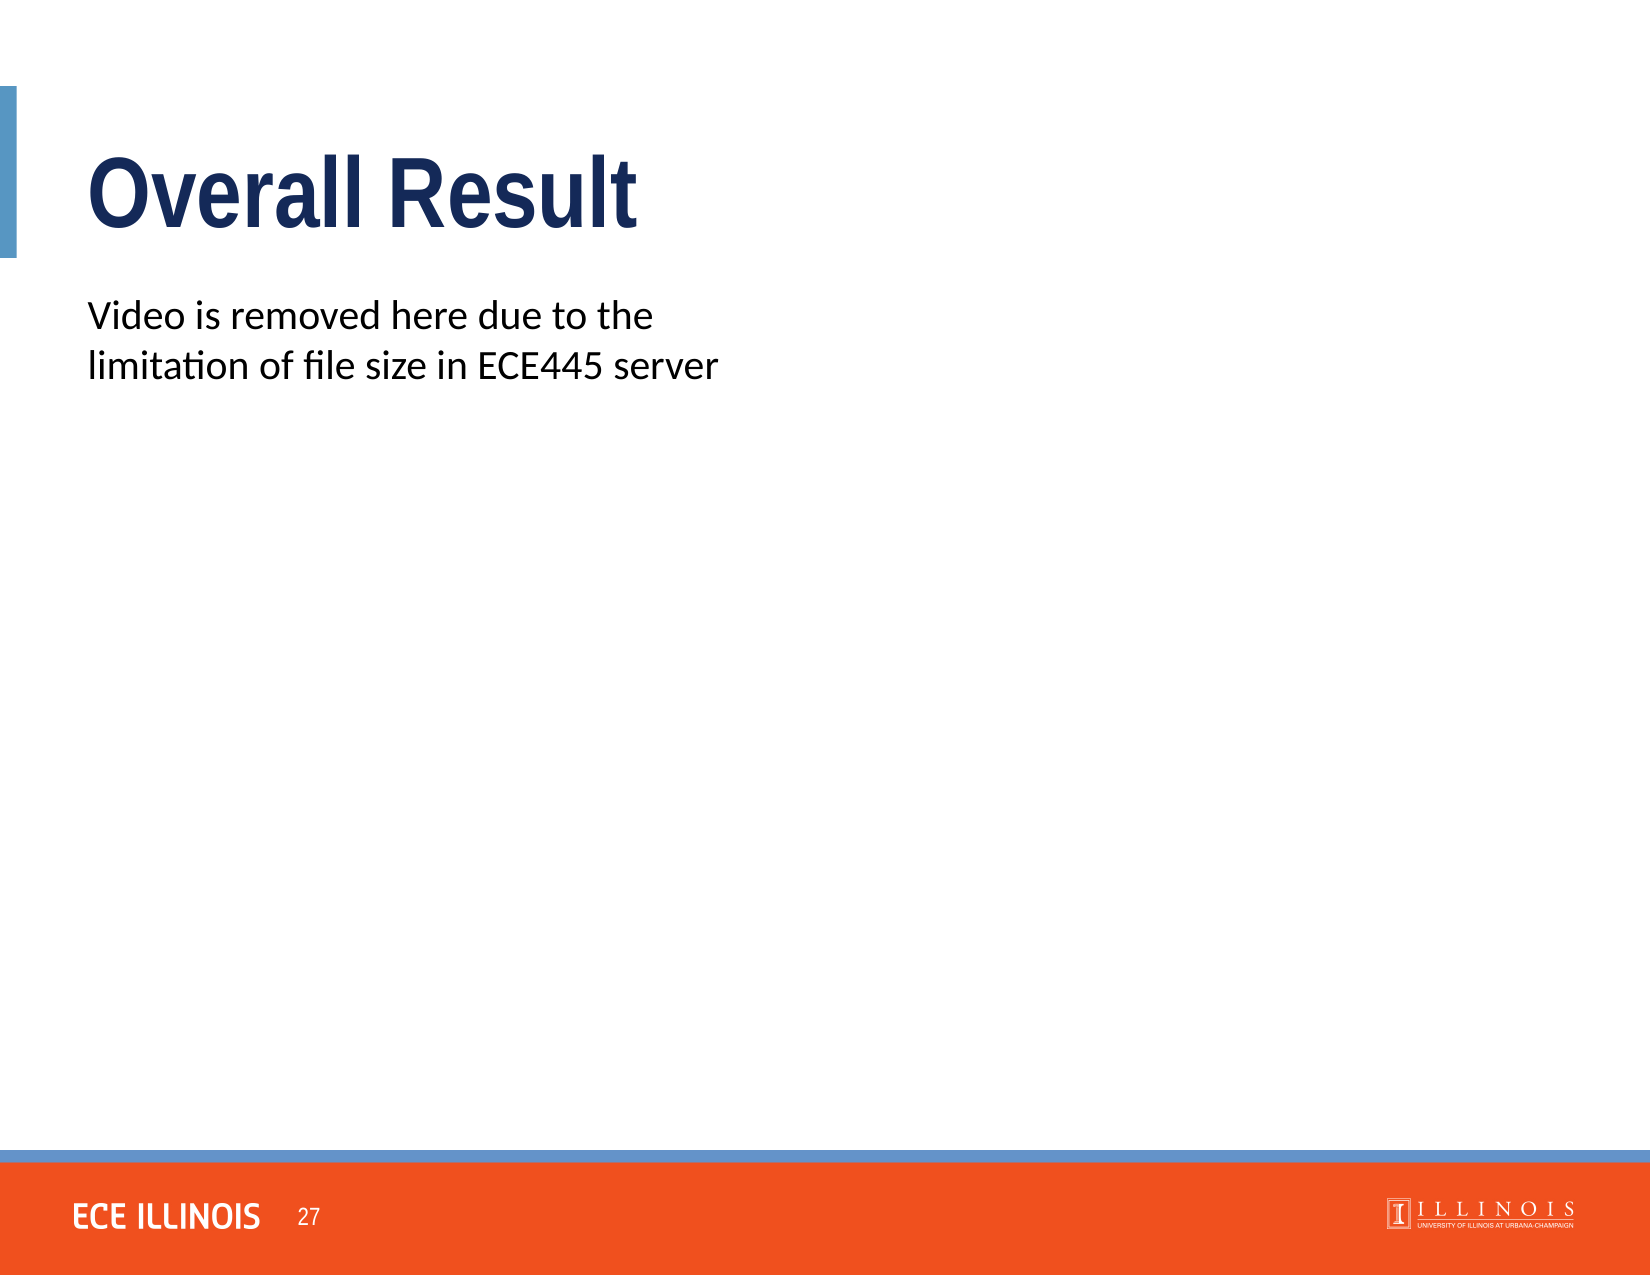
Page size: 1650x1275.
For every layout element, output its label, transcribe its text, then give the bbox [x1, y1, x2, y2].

text_box Video is removed here due to the limitation of file size in ECE445 server [72, 280, 835, 395]
picture [0, 1150, 1650, 1275]
list Overall Result [72, 120, 840, 224]
